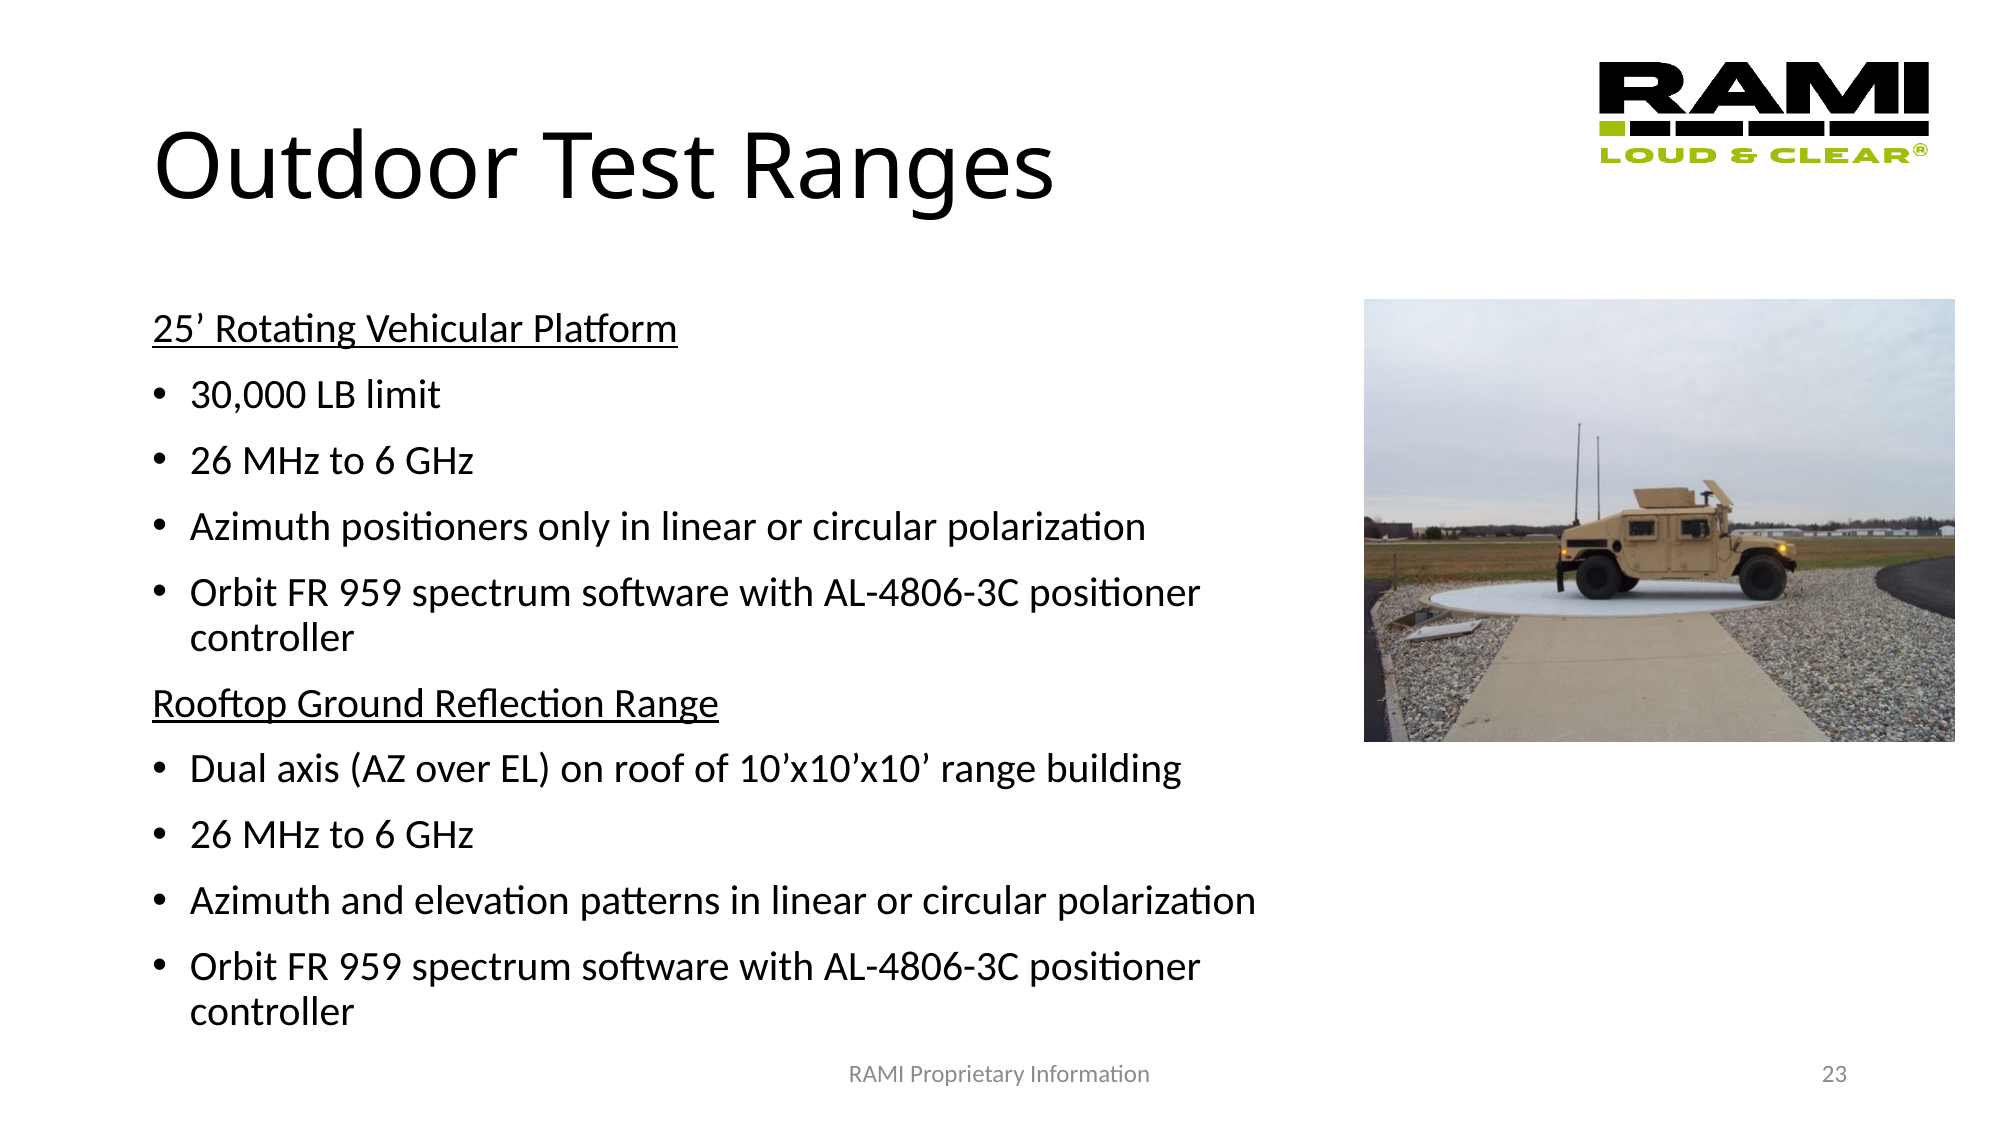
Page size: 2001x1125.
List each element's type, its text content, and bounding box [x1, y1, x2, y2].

list 25’ Rotating Vehicular Platform 30,000 LB limit 26 MHz to 6 GHz Azimuth positioners only in linear or circular polarization Orbit FR 959 spectrum software with AL-4806-3C positioner controller Rooftop Ground Reflection Range Dual axis (AZ over EL) on roof of 10’x10’x10’ range building 26 MHz to 6 GHz Azimuth and elevation patterns in linear or circular polarization Orbit FR 959 spectrum software with AL-4806-3C positioner controller [137, 299, 1338, 1077]
footer RAMI Proprietary Information [662, 1042, 1338, 1103]
title Outdoor Test Ranges [137, 59, 1955, 278]
slide_number 23 [1412, 1042, 1863, 1103]
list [1364, 299, 1955, 742]
